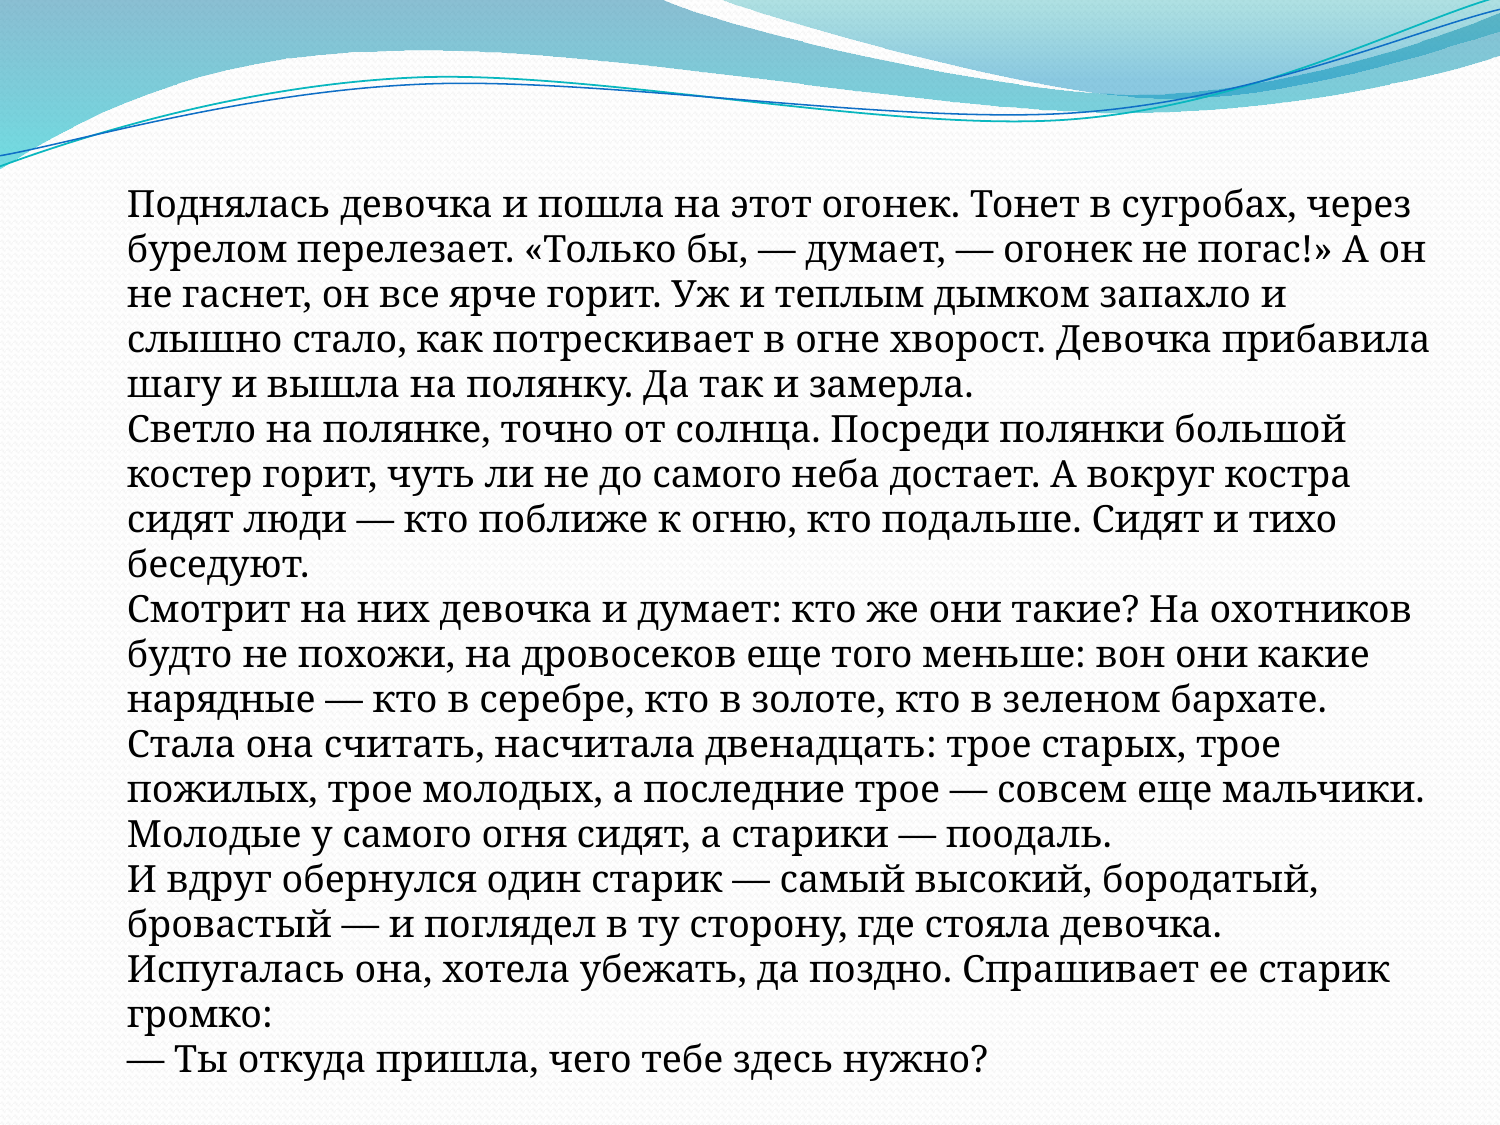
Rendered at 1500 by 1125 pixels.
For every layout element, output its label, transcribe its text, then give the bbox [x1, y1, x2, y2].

text_box Поднялась девочка и пошла на этот огонек. Тонет в сугробах, через бурелом перелезает. «Только бы, — думает, — огонек не погас!» А он не гаснет, он все ярче горит. Уж и теплым дымком запахло и слышно стало, как потрескивает в огне хворост. Девочка прибавила шагу и вышла на полянку. Да так и замерла. Светло на полянке, точно от солнца. Посреди полянки большой костер горит, чуть ли не до самого неба достает. А вокруг костра сидят люди — кто поближе к огню, кто подальше. Сидят и тихо беседуют. Смотрит на них девочка и думает: кто же они такие? На охотников будто не похожи, на дровосеков еще того меньше: вон они какие нарядные — кто в серебре, кто в золоте, кто в зеленом бархате. Стала она считать, насчитала двенадцать: трое старых, трое пожилых, трое молодых, а последние трое — совсем еще мальчики. Молодые у самого огня сидят, а старики — поодаль. И вдруг обернулся один старик — самый высокий, бородатый, бровастый — и поглядел в ту сторону, где стояла девочка. Испугалась она, хотела убежать, да поздно. Спрашивает ее старик громко: — Ты откуда пришла, чего тебе здесь нужно? [112, 172, 1459, 1088]
